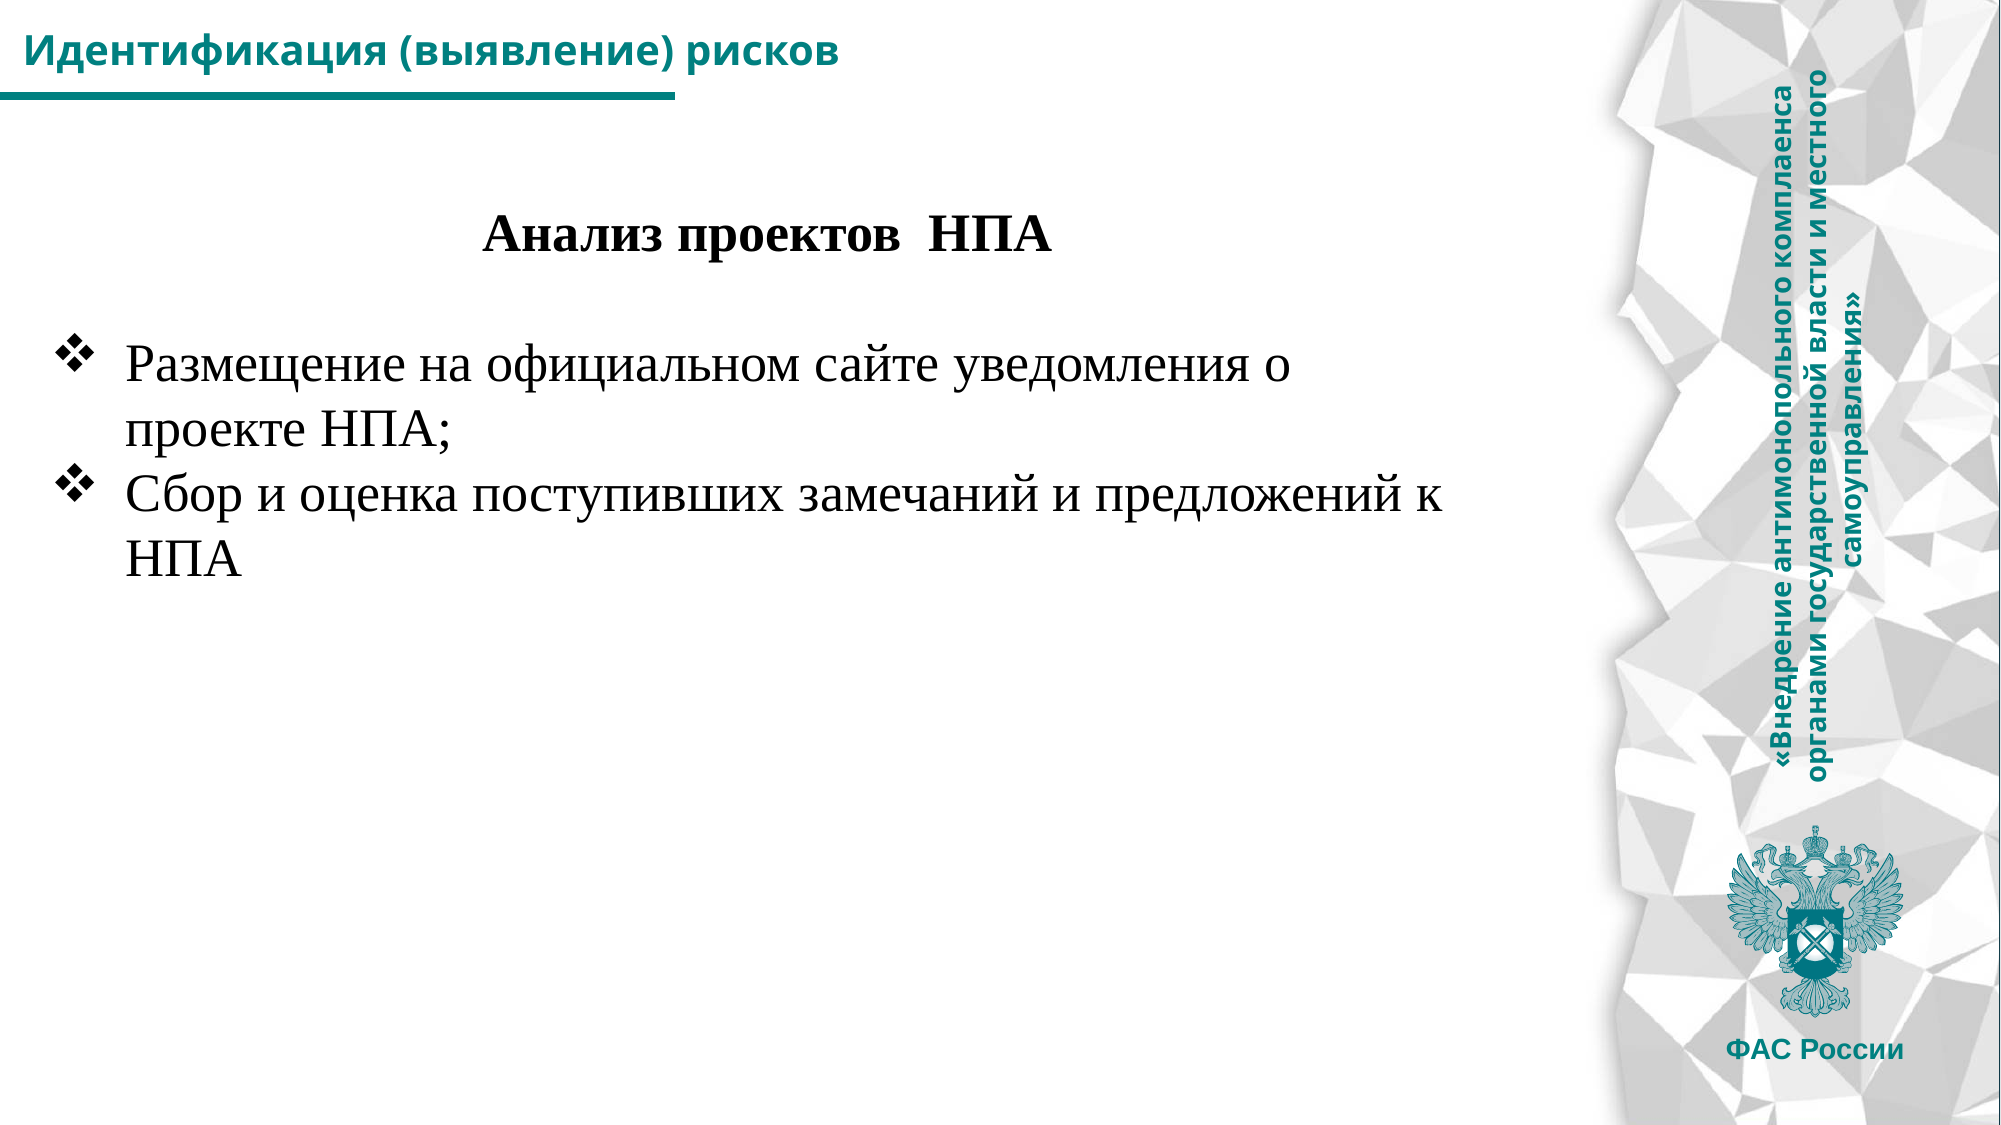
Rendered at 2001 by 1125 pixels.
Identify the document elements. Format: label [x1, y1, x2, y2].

list [1726, 825, 1904, 1019]
picture [0, 0, 1999, 1125]
